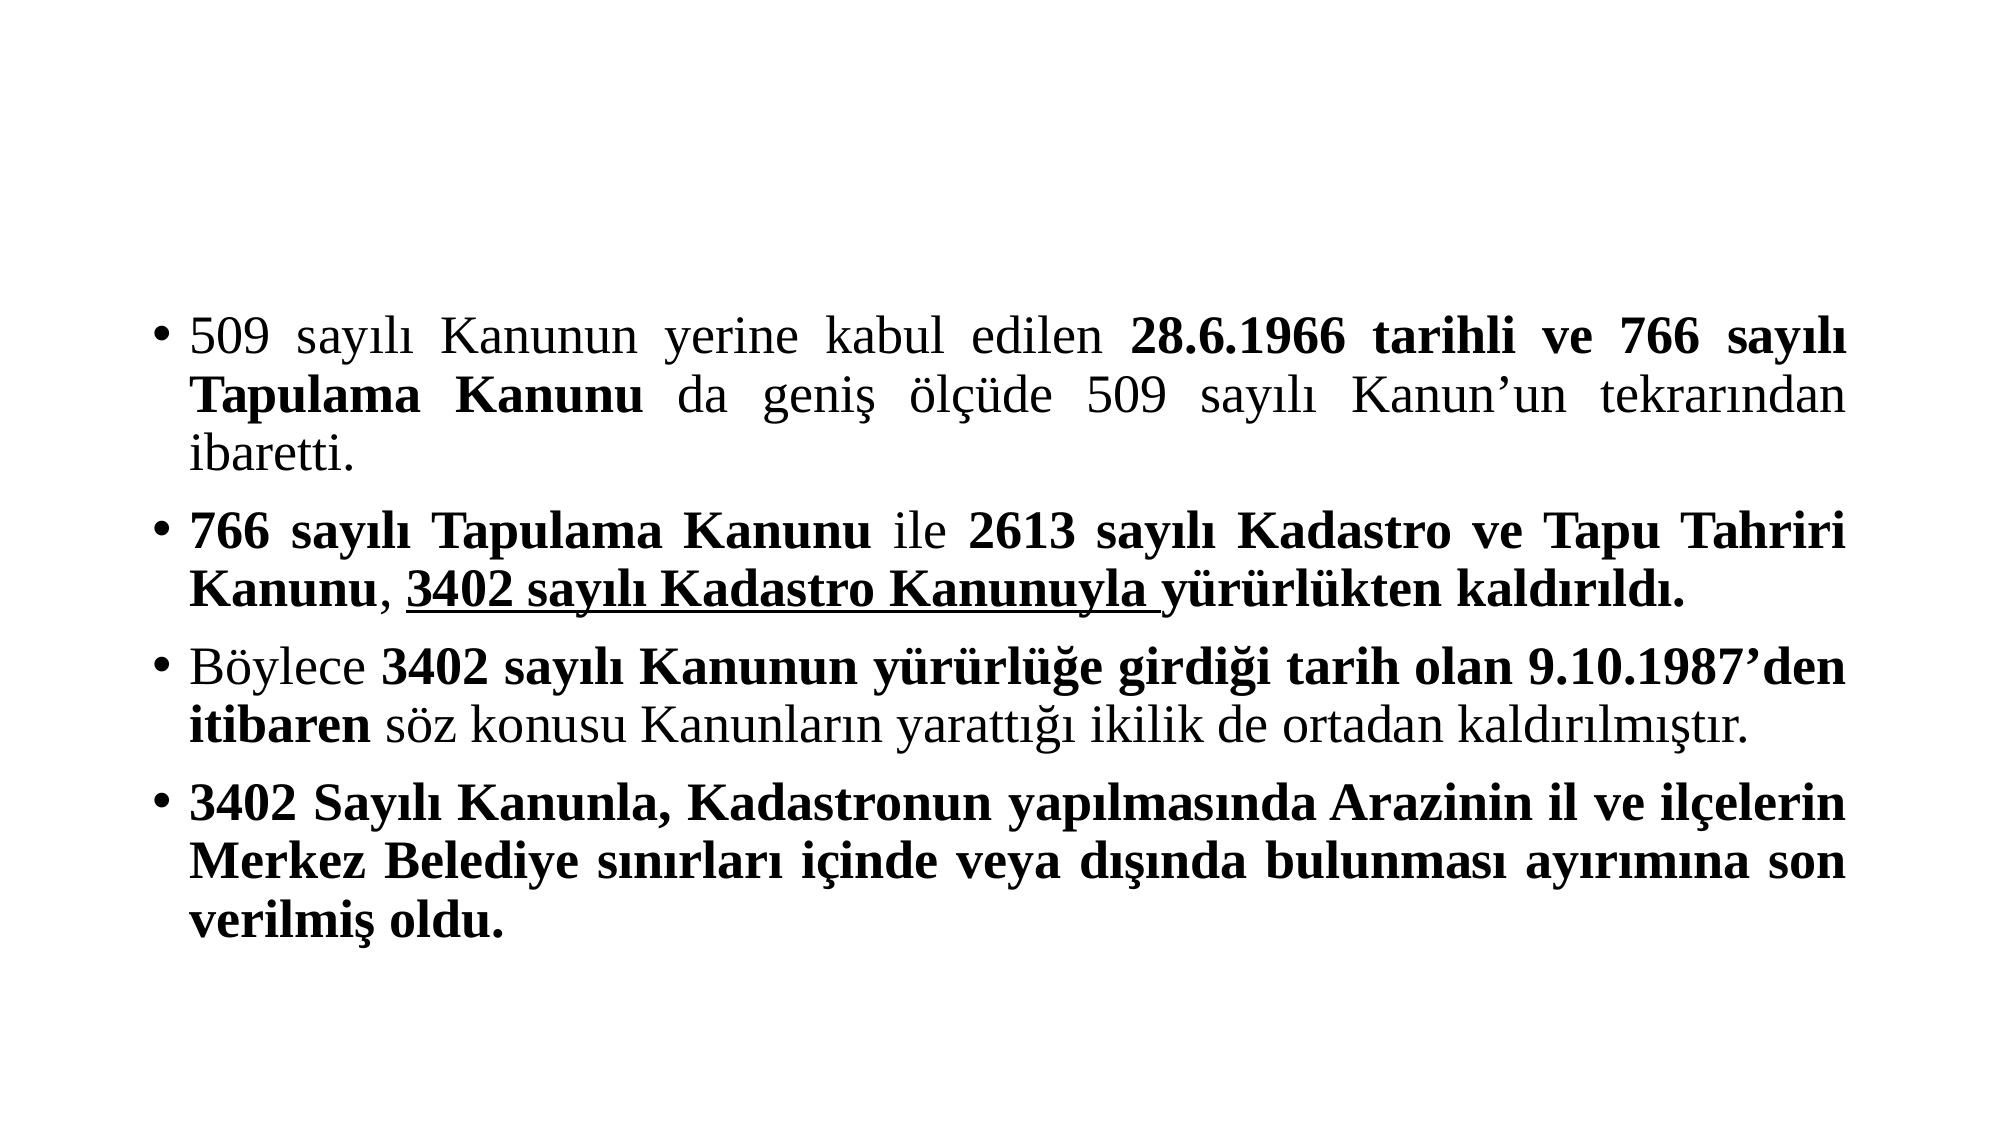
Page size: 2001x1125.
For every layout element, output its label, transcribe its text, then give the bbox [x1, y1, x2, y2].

list 509 sayılı Kanunun yerine kabul edilen 28.6.1966 tarihli ve 766 sayılı Tapulama Kanunu da geniş ölçüde 509 sayılı Kanun’un tekrarından ibaretti. 766 sayılı Tapulama Kanunu ile 2613 sayılı Kadastro ve Tapu Tahriri Kanunu, 3402 sayılı Kadastro Kanunuyla yürürlükten kaldırıldı. Böylece 3402 sayılı Kanunun yürürlüğe girdiği tarih olan 9.10.1987’den itibaren söz konusu Kanunların yarattığı ikilik de ortadan kaldırılmıştır. 3402 Sayılı Kanunla, Kadastronun yapılmasında Arazinin il ve ilçelerin Merkez Belediye sınırları içinde veya dışında bulunması ayırımına son verilmiş oldu. [137, 299, 1863, 1014]
